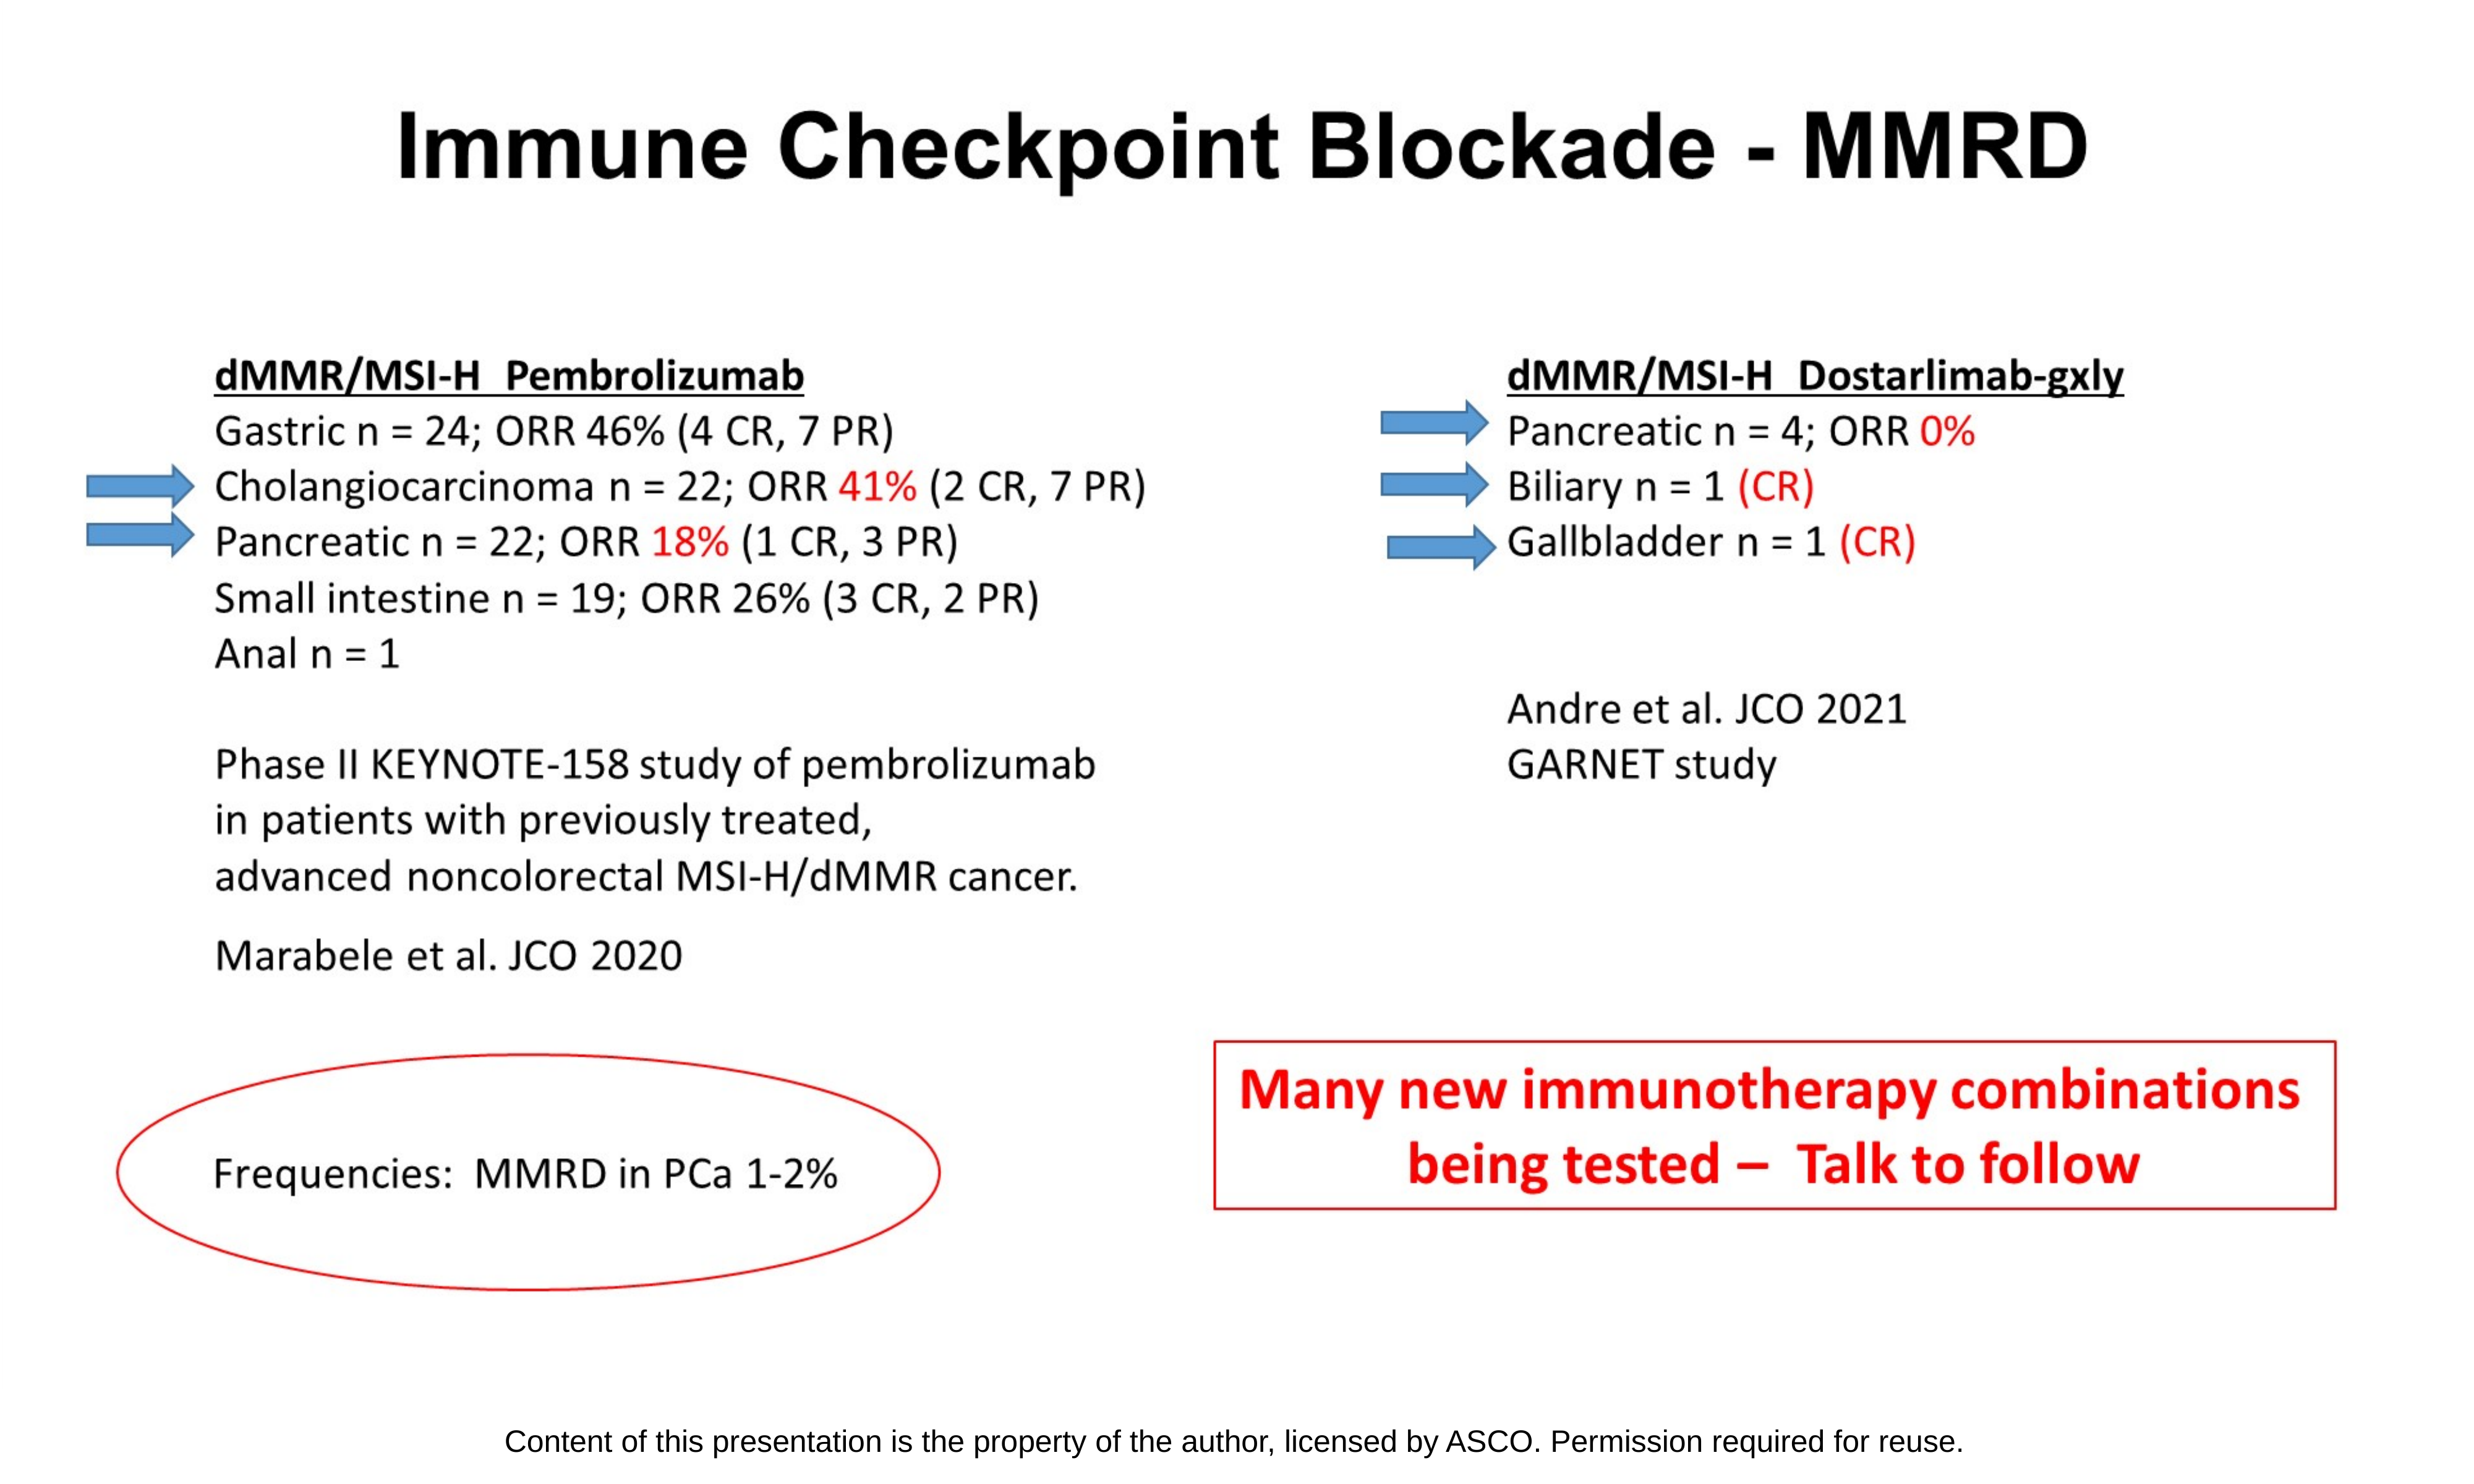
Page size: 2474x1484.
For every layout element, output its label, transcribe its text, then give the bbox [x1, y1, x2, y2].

picture [2, 0, 2472, 1389]
text_box Content of this presentation is the property of the author, licensed by ASCO. Permission required for reuse. [0, 1399, 2474, 1477]
